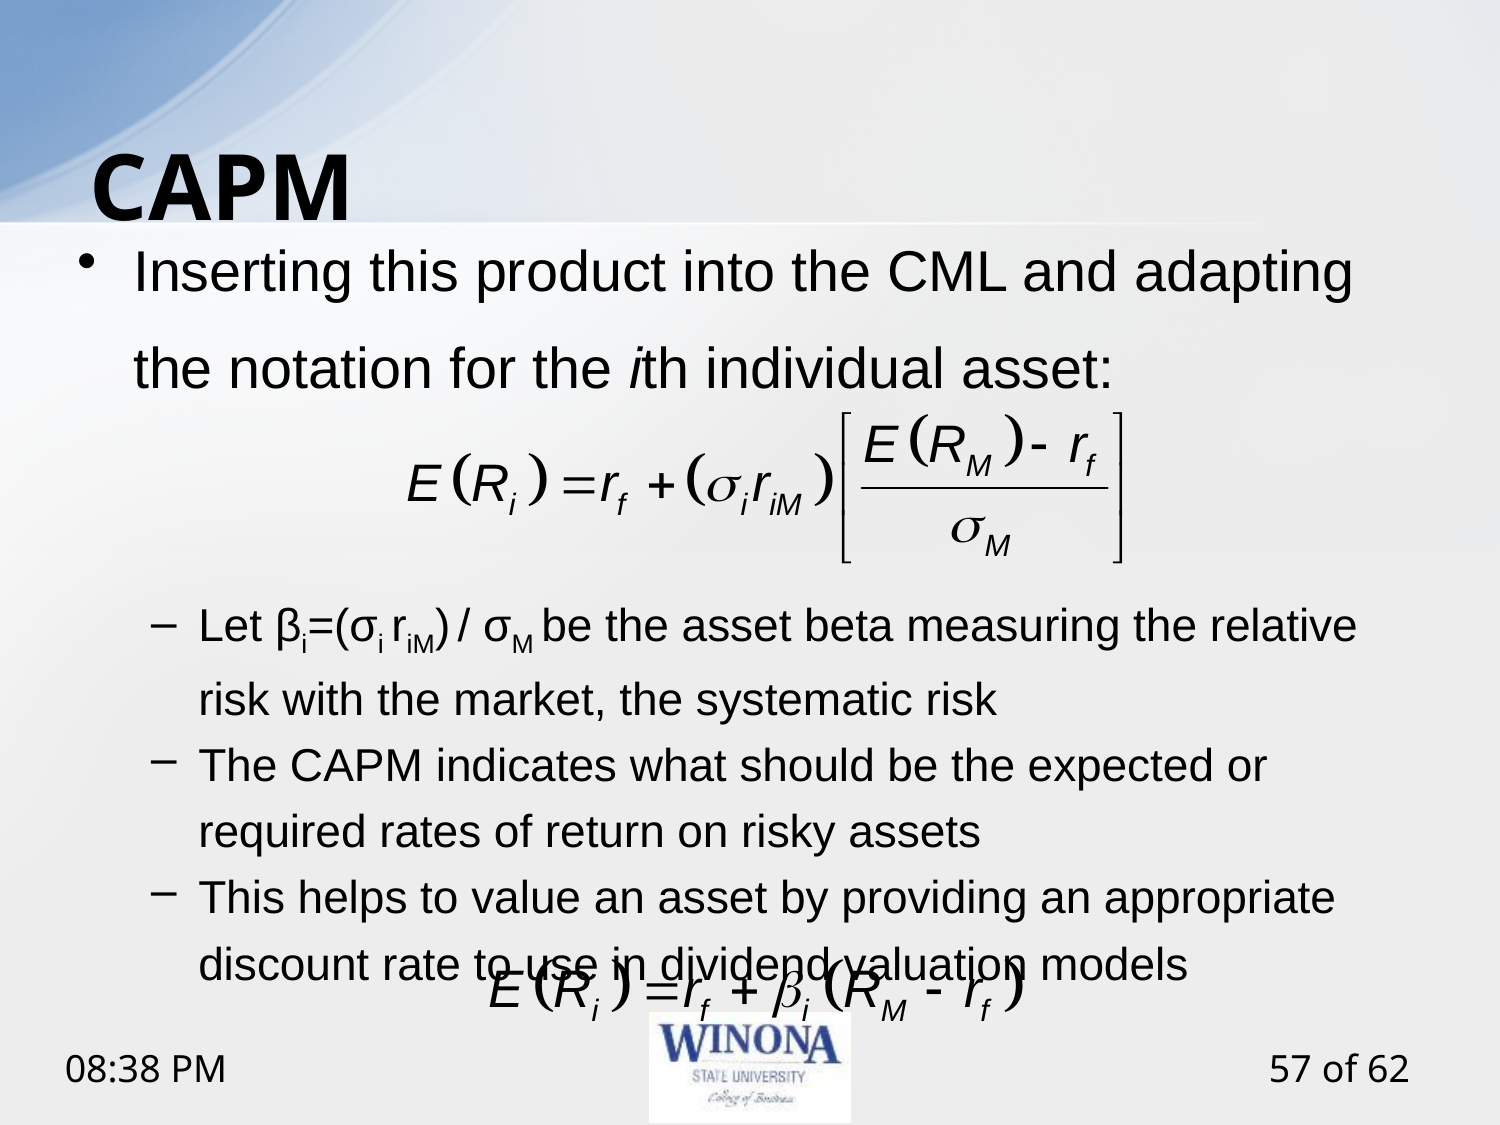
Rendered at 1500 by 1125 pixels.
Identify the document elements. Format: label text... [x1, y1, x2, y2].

title CAPM [75, 58, 1425, 212]
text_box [482, 949, 1031, 1039]
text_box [399, 399, 1142, 577]
list Inserting this product into the CML and adapting the notation for the ith individual asset: Let βi=(σi riM) / σM be the asset beta measuring the relative risk with the market, the systematic risk The CAPM indicates what should be the expected or required rates of return on risky assets This helps to value an asset by providing an appropriate discount rate to use in dividend valuation models [62, 212, 1450, 1013]
picture [0, 0, 1500, 1125]
